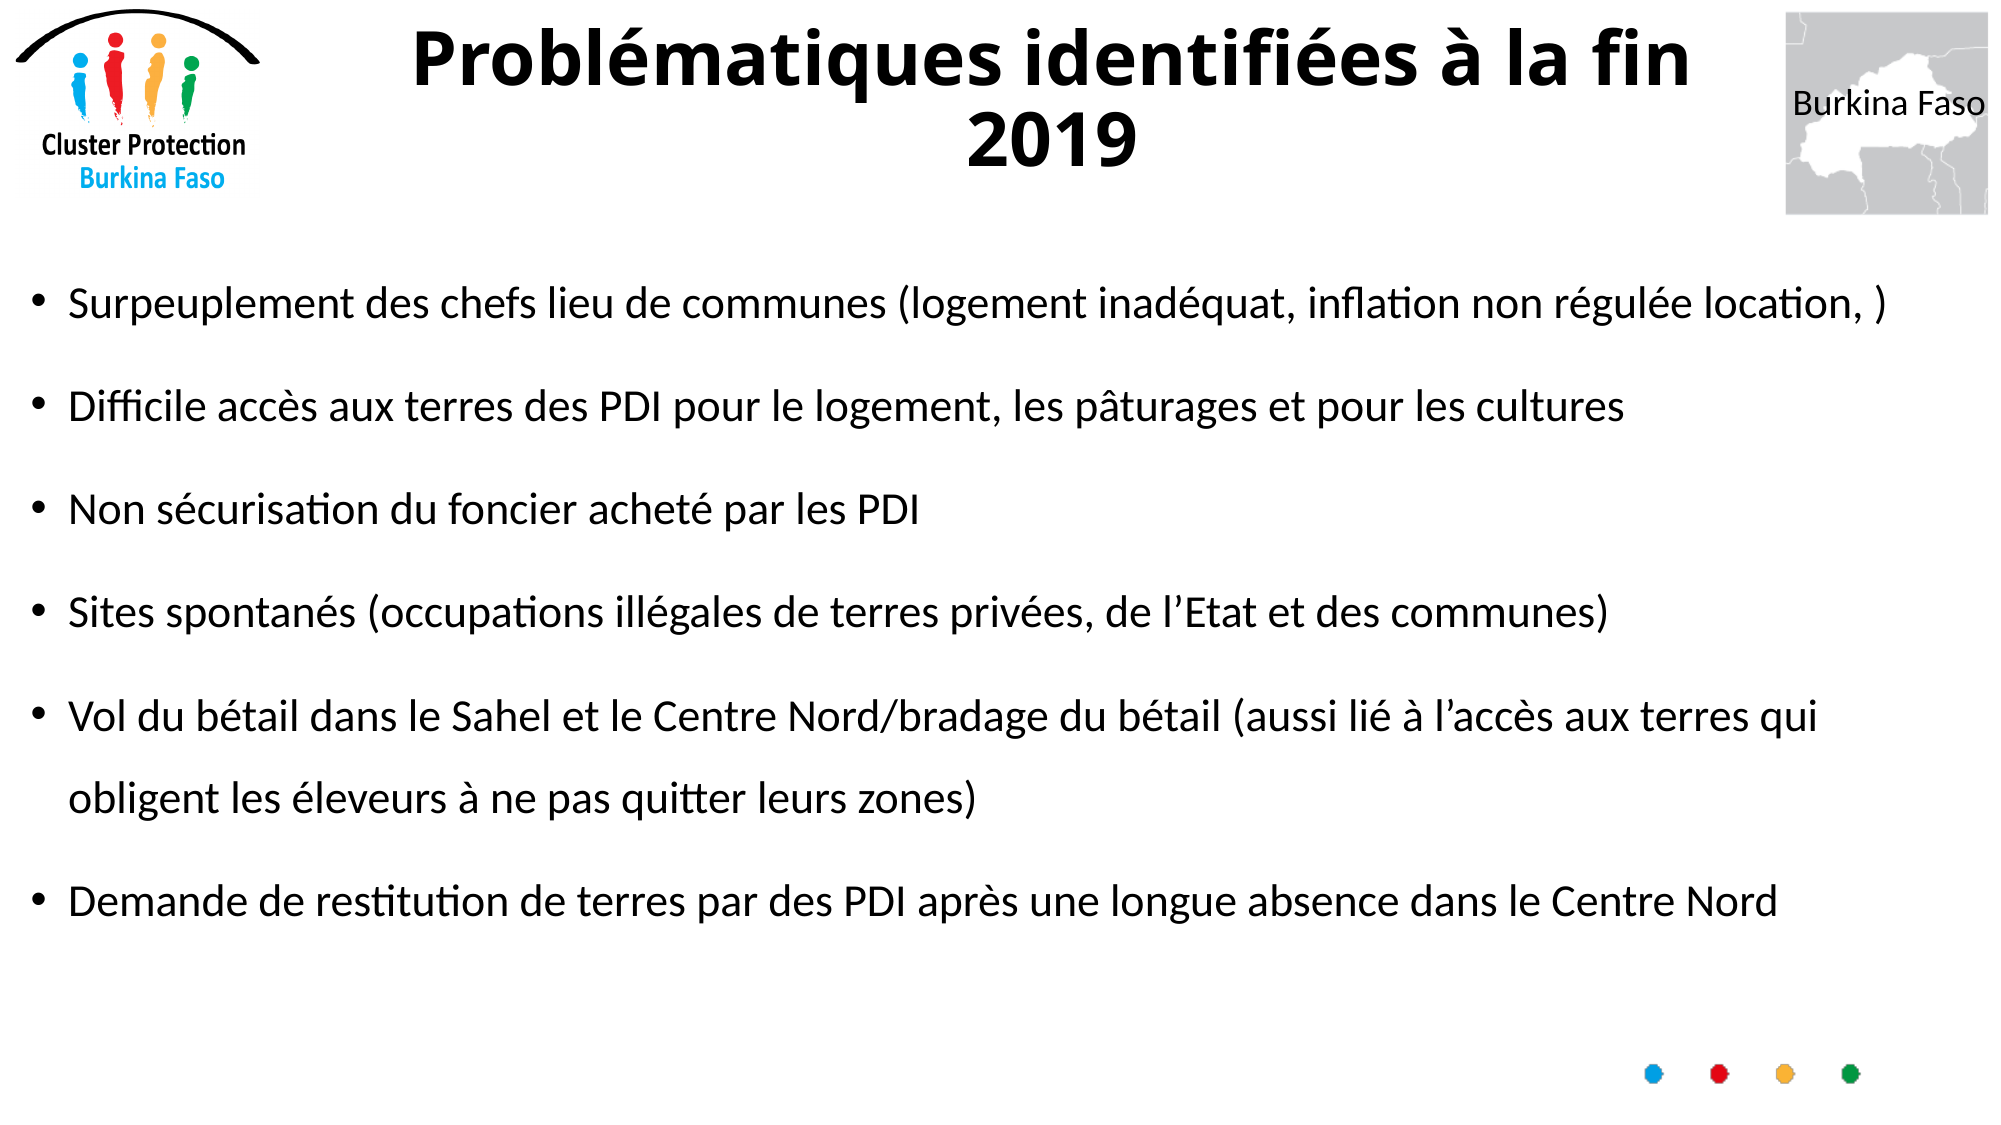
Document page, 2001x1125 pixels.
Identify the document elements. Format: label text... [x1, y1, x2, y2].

picture [1619, 1048, 1898, 1088]
list Surpeuplement des chefs lieu de communes (logement inadéquat, inflation non régulée location, ) Difficile accès aux terres des PDI pour le logement, les pâturages et pour les cultures Non sécurisation du foncier acheté par les PDI Sites spontanés (occupations illégales de terres privées, de l’Etat et des communes) Vol du bétail dans le Sahel et le Centre Nord/bradage du bétail (aussi lié à l’accès aux terres qui obligent les éleveurs à ne pas quitter leurs zones) Demande de restitution de terres par des PDI après une longue absence dans le Centre Nord [15, 237, 1982, 1048]
picture [15, 9, 260, 198]
title Problématiques identifiées à la fin 2019 [320, 0, 1785, 204]
picture [1775, 1, 1999, 226]
